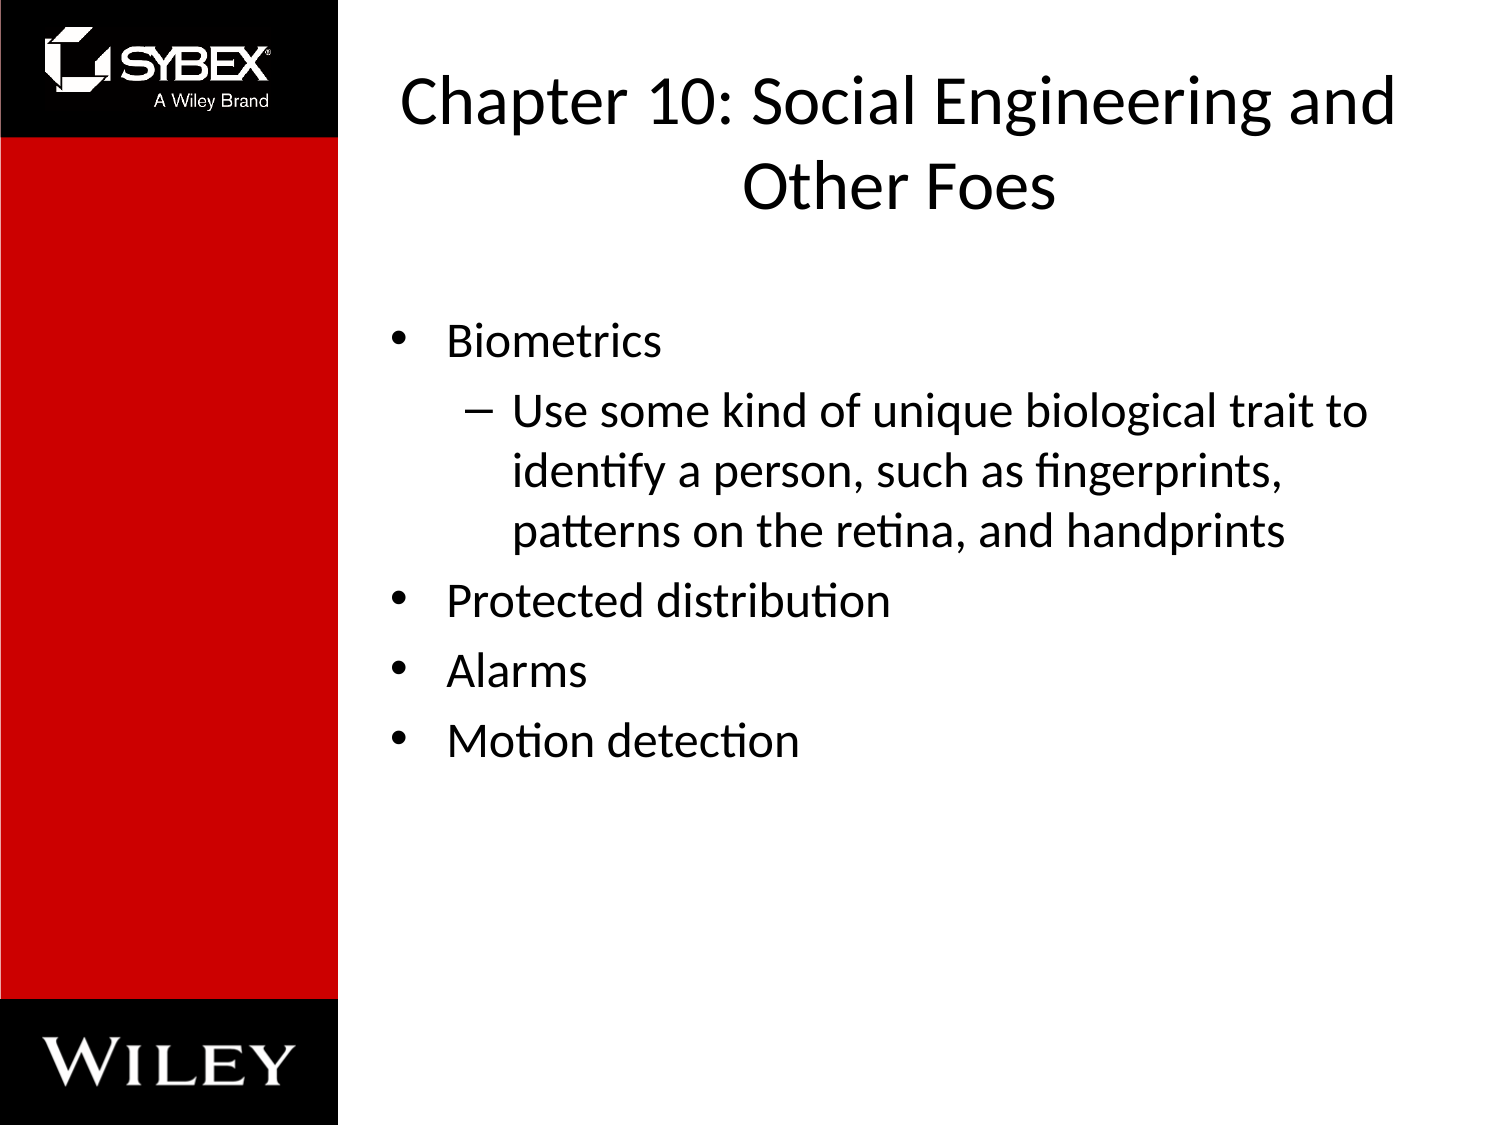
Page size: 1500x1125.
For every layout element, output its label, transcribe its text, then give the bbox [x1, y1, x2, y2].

picture [45, 27, 271, 111]
list Biometrics Use some kind of unique biological trait to identify a person, such as fingerprints, patterns on the retina, and handprints Protected distribution Alarms Motion detection [375, 299, 1425, 1043]
picture [0, 999, 338, 1125]
title Chapter 10: Social Engineering and Other Foes [375, 45, 1425, 233]
